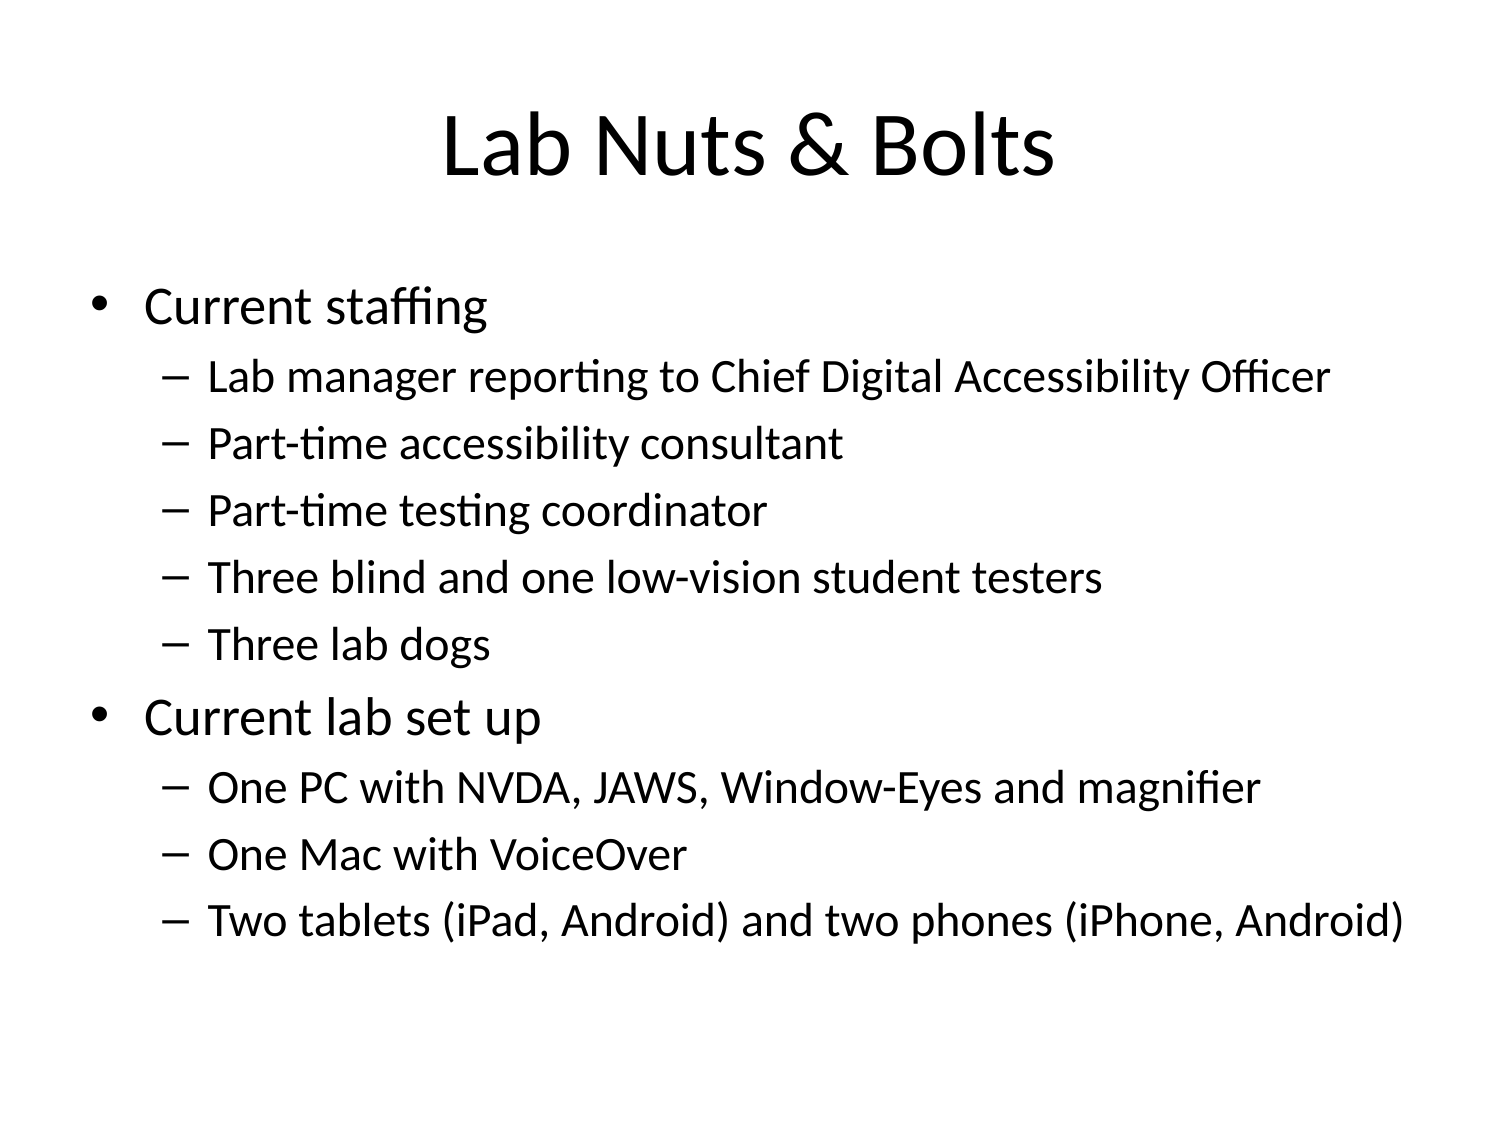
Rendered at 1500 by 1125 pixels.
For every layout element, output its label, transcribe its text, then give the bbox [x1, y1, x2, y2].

title Lab Nuts & Bolts [75, 45, 1425, 233]
list Current staffing Lab manager reporting to Chief Digital Accessibility Officer Part-time accessibility consultant Part-time testing coordinator Three blind and one low-vision student testers Three lab dogs Current lab set up One PC with NVDA, JAWS, Window-Eyes and magnifier One Mac with VoiceOver Two tablets (iPad, Android) and two phones (iPhone, Android) [75, 262, 1425, 1005]
